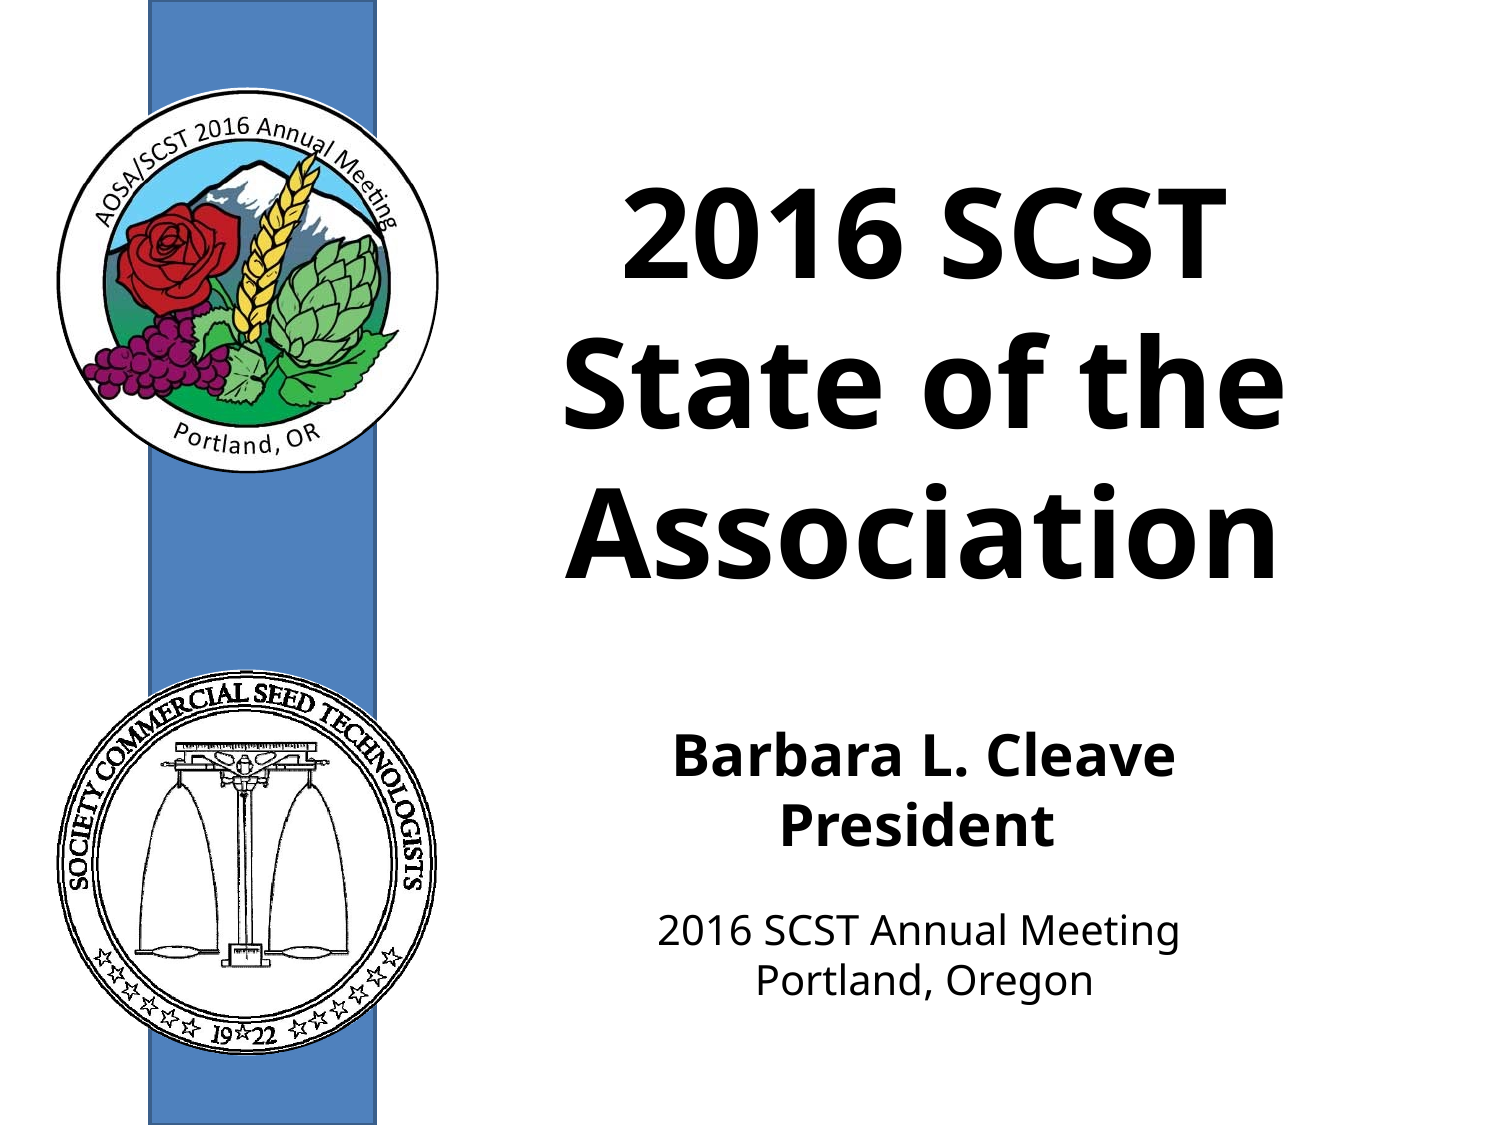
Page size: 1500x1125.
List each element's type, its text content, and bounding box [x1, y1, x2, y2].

picture [56, 87, 439, 474]
text_box [148, 0, 377, 85]
picture [55, 669, 439, 1056]
text_box 2016 SCST State of the Association [480, 146, 1369, 611]
text_box Barbara L. Cleave President 2016 SCST Annual Meeting Portland, Oregon [509, 711, 1340, 1011]
text_box [148, 482, 377, 667]
text_box [148, 1063, 377, 1125]
